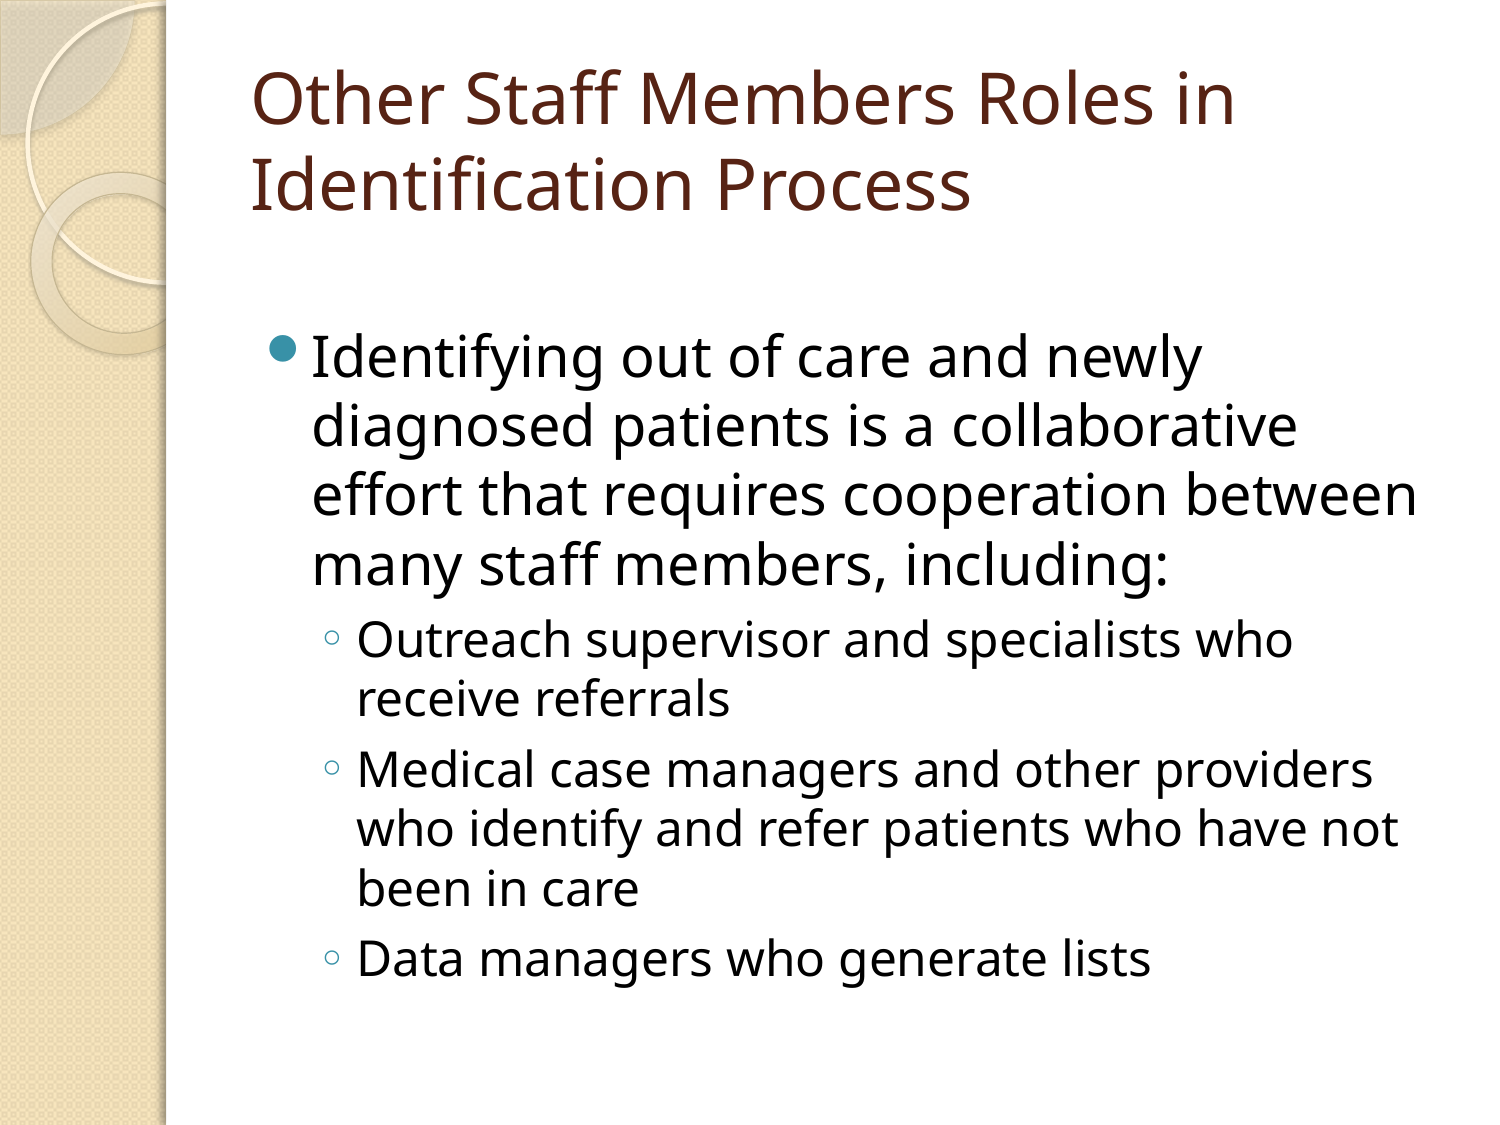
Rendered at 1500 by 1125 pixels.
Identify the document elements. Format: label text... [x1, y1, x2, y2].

list Identifying out of care and newly diagnosed patients is a collaborative effort that requires cooperation between many staff members, including: Outreach supervisor and specialists who receive referrals Medical case managers and other providers who identify and refer patients who have not been in care Data managers who generate lists [237, 312, 1468, 1000]
title Other Staff Members Roles in Identification Process [235, 45, 1466, 233]
